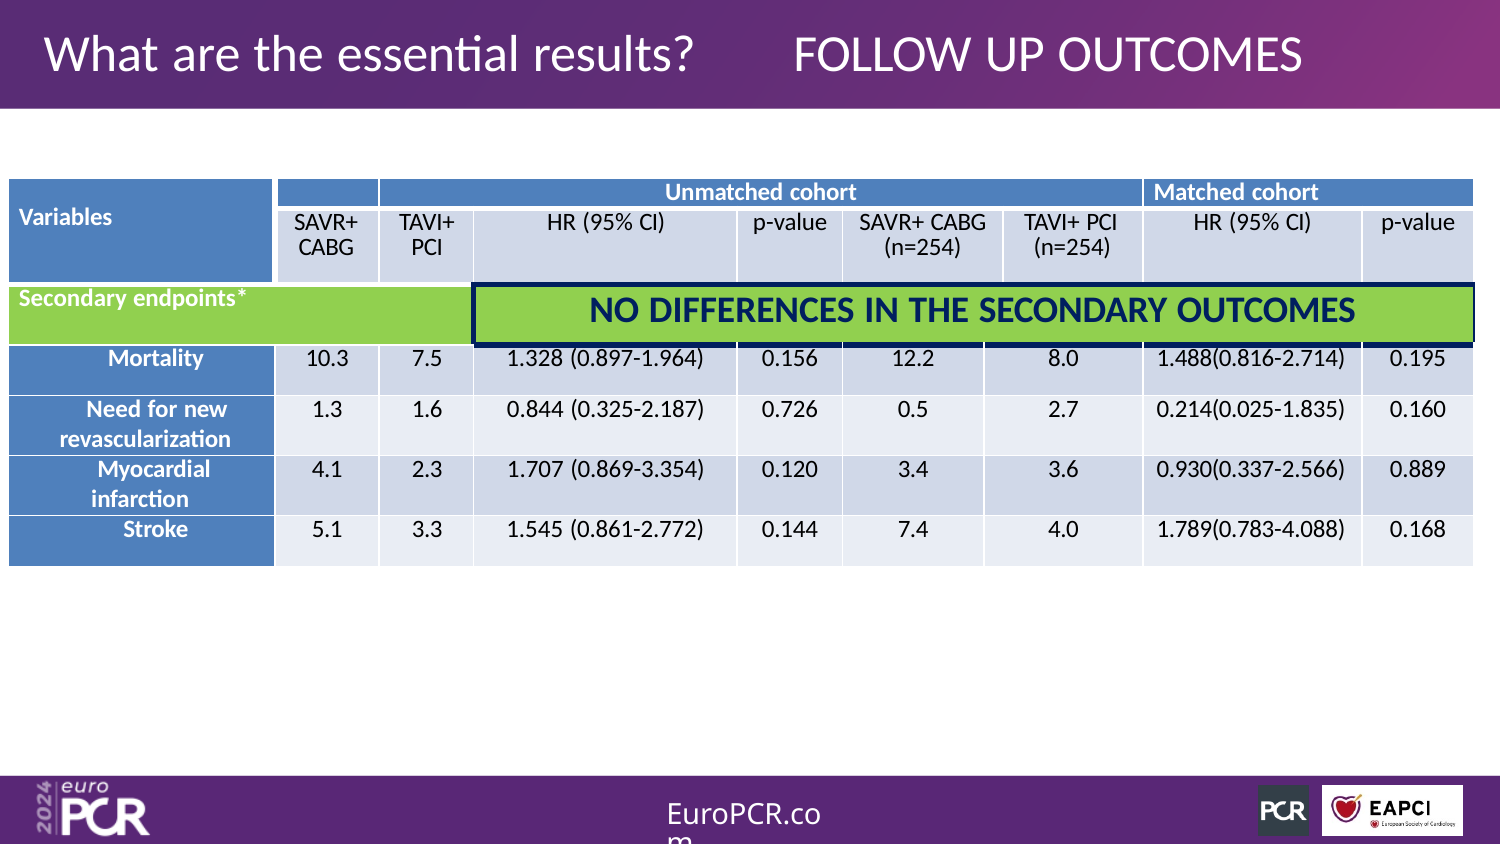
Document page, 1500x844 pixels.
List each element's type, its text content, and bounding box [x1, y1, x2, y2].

footer EuroPCR.com [664, 800, 826, 844]
table_cell 1.707 (0.869-3.354) [474, 456, 736, 515]
table_cell HR (95% CI) [474, 211, 736, 282]
table_cell 3.6 [985, 456, 1142, 515]
table_cell 0.930(0.337-2.566) [1144, 456, 1361, 515]
table_cell Need for new revascularization [9, 396, 274, 455]
table_cell TAVI+ PCI [380, 211, 473, 282]
table_cell SAVR+ CABG (n=254) [843, 211, 1002, 282]
table_cell 0.120 [738, 456, 842, 515]
table_cell 8.0 [985, 348, 1142, 395]
table_cell 0.144 [738, 516, 842, 566]
table_cell 0.168 [1363, 516, 1473, 566]
table_header Variables [9, 179, 272, 282]
table_cell Stroke [9, 516, 274, 566]
table_cell 0.726 [738, 396, 842, 455]
table_header [278, 179, 378, 206]
table_cell 3.4 [843, 456, 983, 515]
table_cell 0.5 [843, 396, 983, 455]
table_cell 7.5 [380, 346, 473, 395]
table_cell Myocardial infarction [9, 456, 274, 515]
table_cell 10.3 [276, 346, 378, 395]
table_cell 0.214(0.025-1.835) [1144, 396, 1361, 455]
table_cell 12.2 [843, 348, 983, 395]
table_cell 1.3 [276, 396, 378, 455]
picture [0, 0, 1500, 844]
table_cell 1.328 (0.897-1.964) [474, 348, 736, 395]
table_cell 4.1 [276, 456, 378, 515]
table_cell 5.1 [276, 516, 378, 566]
table_cell 2.7 [985, 396, 1142, 455]
table_cell 0.844 (0.325-2.187) [474, 396, 736, 455]
table_cell TAVI+ PCI (n=254) [1004, 211, 1142, 282]
table_cell SAVR+ CABG [278, 211, 378, 282]
table_cell NO DIFFERENCES IN THE SECONDARY OUTCOMES [476, 287, 1473, 342]
table_cell 4.0 [985, 516, 1142, 566]
table_cell 1.6 [380, 396, 473, 455]
title FOLLOW UP OUTCOMES [791, 17, 1308, 160]
table_cell Secondary endpoints* [9, 287, 471, 344]
table_cell 2.3 [380, 456, 473, 515]
table_cell 0.160 [1363, 396, 1473, 455]
table_cell 0.156 [738, 348, 842, 395]
table_cell 0.195 [1363, 348, 1473, 395]
table_cell 1.488(0.816-2.714) [1144, 348, 1361, 395]
table_cell 7.4 [843, 516, 983, 566]
table_cell HR (95% CI) [1144, 211, 1361, 282]
text_box What are the essential results? [41, 17, 698, 82]
table_cell 0.889 [1363, 456, 1473, 515]
table_cell 3.3 [380, 516, 473, 566]
table_cell 1.545 (0.861-2.772) [474, 516, 736, 566]
table_header Matched cohort [1144, 179, 1473, 206]
table_cell p-value [738, 211, 842, 282]
table_cell p-value [1363, 211, 1473, 282]
table_cell Mortality [9, 346, 274, 395]
table_header Unmatched cohort [380, 179, 1142, 206]
table_cell 1.789(0.783-4.088) [1144, 516, 1361, 566]
